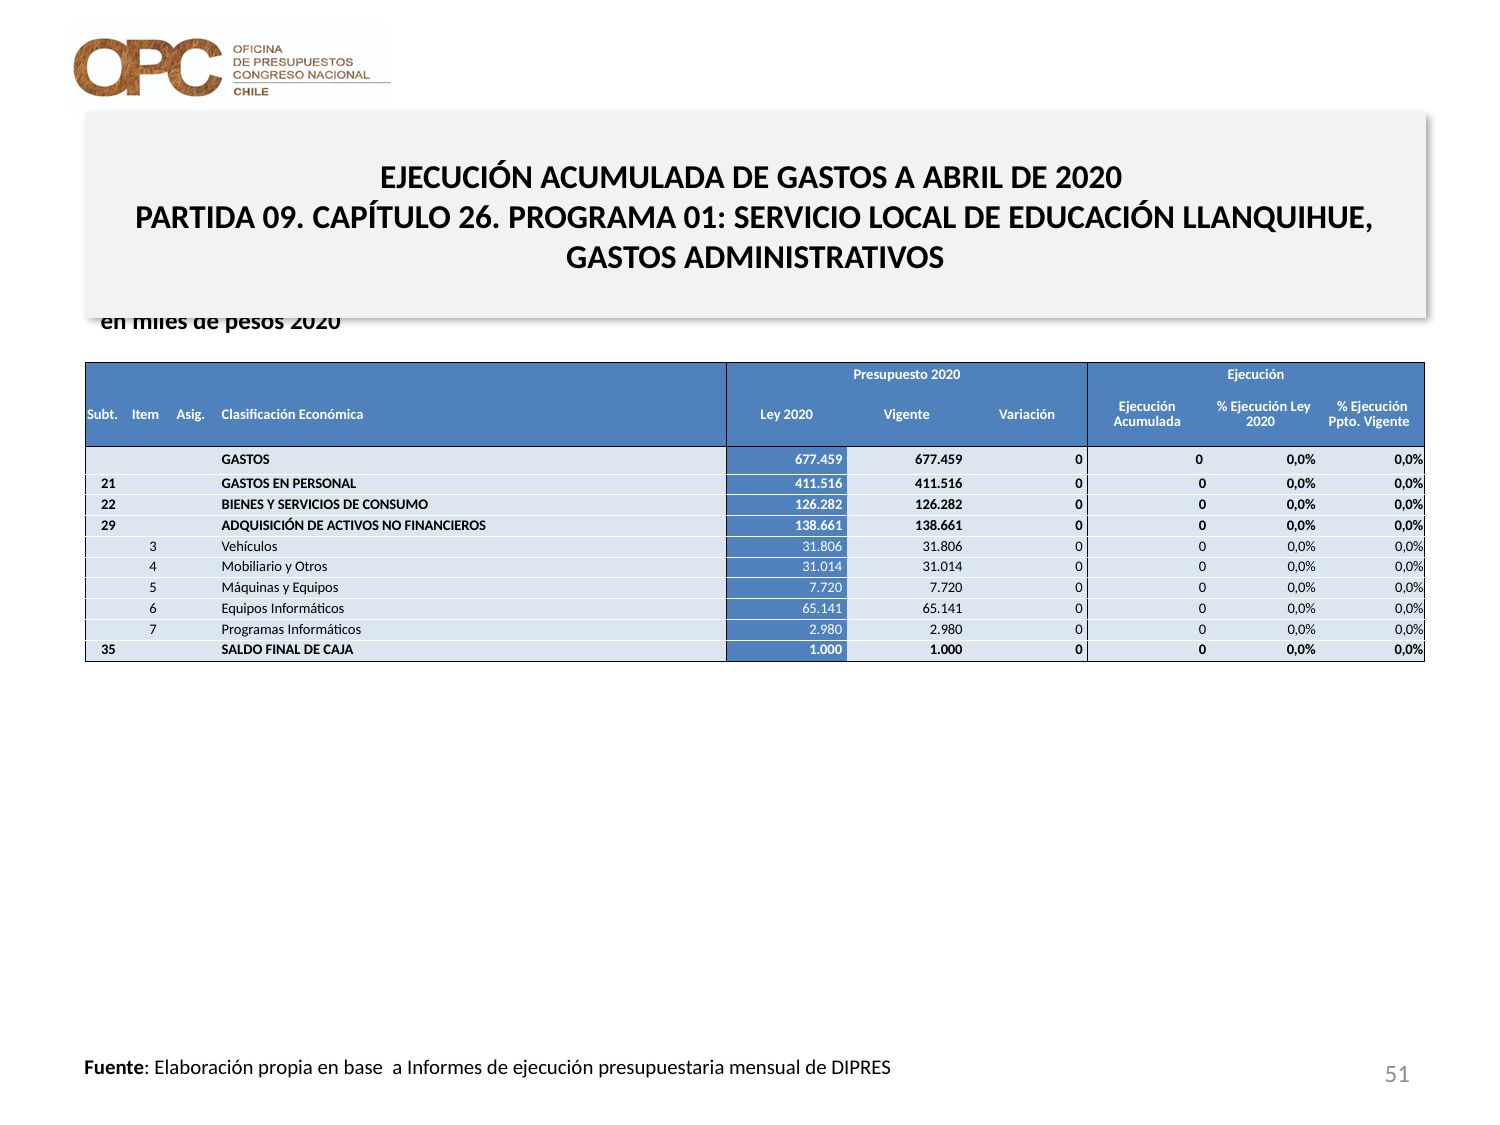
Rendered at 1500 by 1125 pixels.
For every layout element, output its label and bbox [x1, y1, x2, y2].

table_cell [727, 447, 1087, 474]
table_cell [727, 383, 1087, 446]
table_cell [727, 599, 1087, 619]
picture [70, 22, 391, 118]
table_cell [86, 558, 726, 577]
table_header [727, 363, 1087, 383]
table_cell [1088, 641, 1424, 661]
table_cell [1088, 475, 1424, 494]
table_cell [1088, 495, 1424, 515]
table_cell [1088, 578, 1424, 598]
table_cell [1088, 383, 1424, 446]
table_cell [727, 578, 1087, 598]
table_cell [86, 383, 726, 446]
table_cell [727, 558, 1087, 577]
title [85, 113, 1425, 318]
table_cell [1088, 537, 1424, 557]
table_cell [1088, 599, 1424, 619]
table_cell [727, 516, 1087, 536]
table_cell [727, 620, 1087, 640]
table_cell [1088, 516, 1424, 536]
table_cell [86, 620, 726, 640]
table_cell [727, 475, 1087, 494]
table_cell [727, 537, 1087, 557]
table_cell [86, 578, 726, 598]
table_cell [86, 475, 726, 494]
table_cell [86, 599, 726, 619]
text_box [85, 318, 1425, 351]
table_cell [727, 641, 1087, 661]
table_cell [86, 516, 726, 536]
table_cell [86, 537, 726, 557]
table_header [1088, 363, 1424, 383]
table_cell [1088, 447, 1424, 474]
table_cell [86, 641, 726, 661]
table_cell [1088, 558, 1424, 577]
table_cell [1088, 620, 1424, 640]
slide_number [1074, 1042, 1425, 1103]
table_cell [727, 495, 1087, 515]
table_header [86, 363, 726, 383]
table_cell [86, 447, 726, 474]
table_cell [86, 495, 726, 515]
